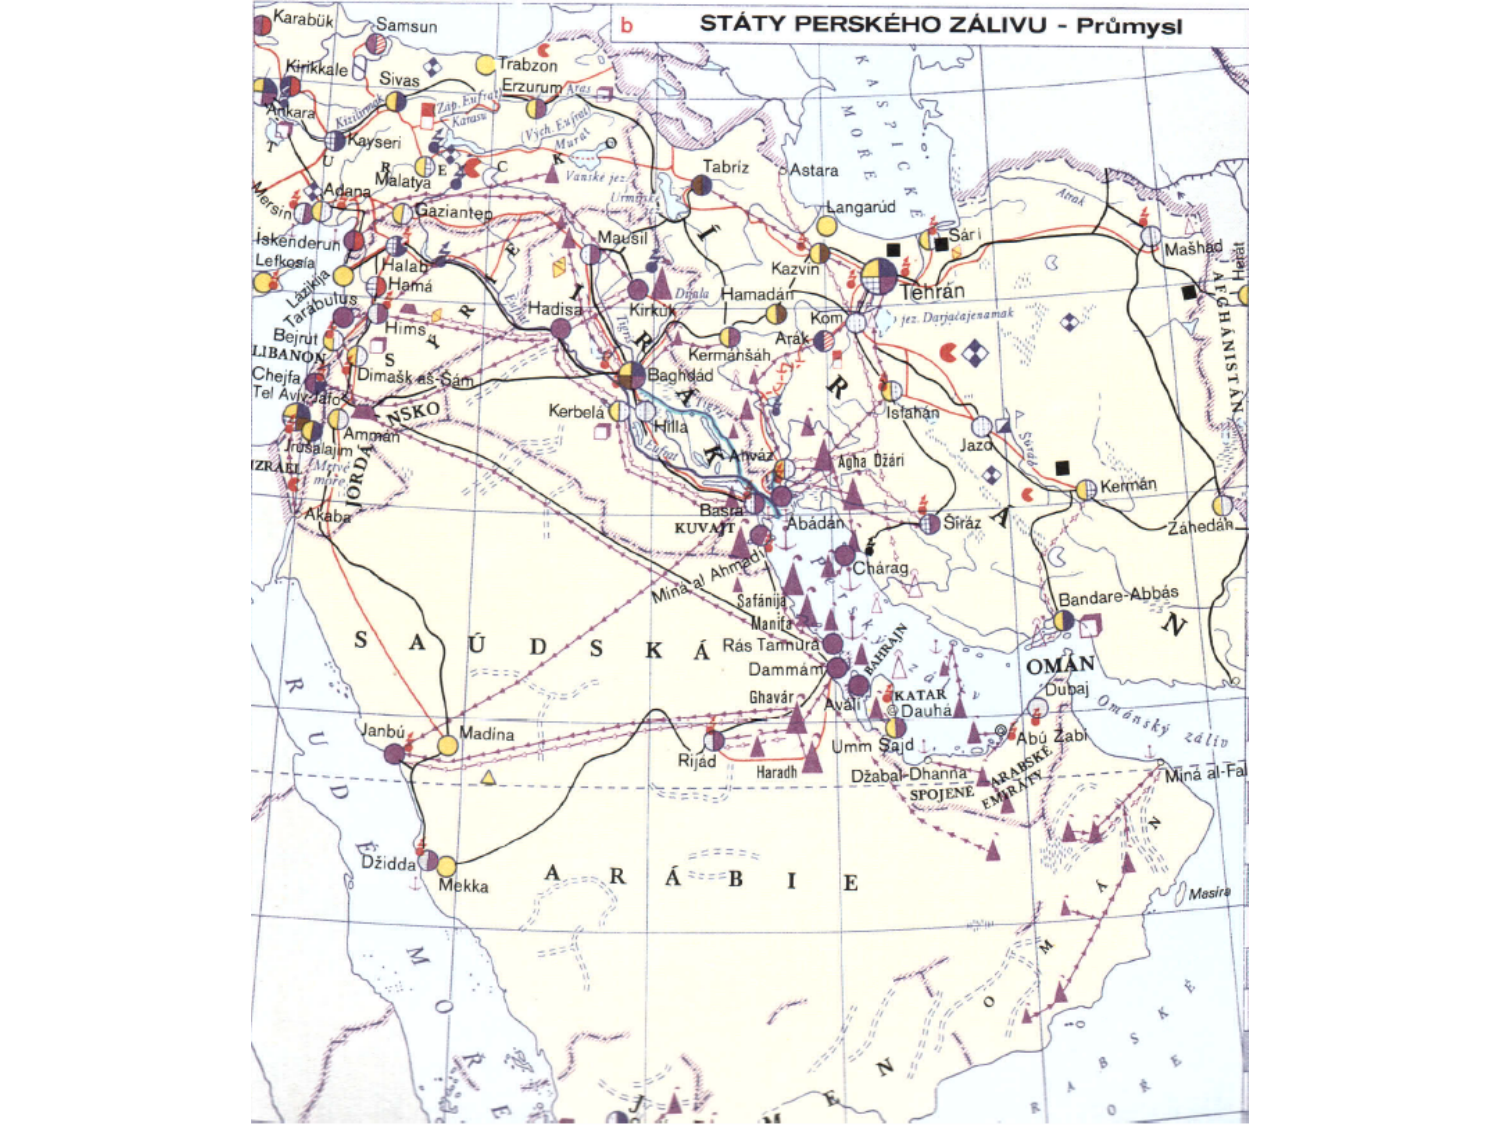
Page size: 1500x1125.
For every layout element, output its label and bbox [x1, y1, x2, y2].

picture [251, 0, 1249, 1125]
